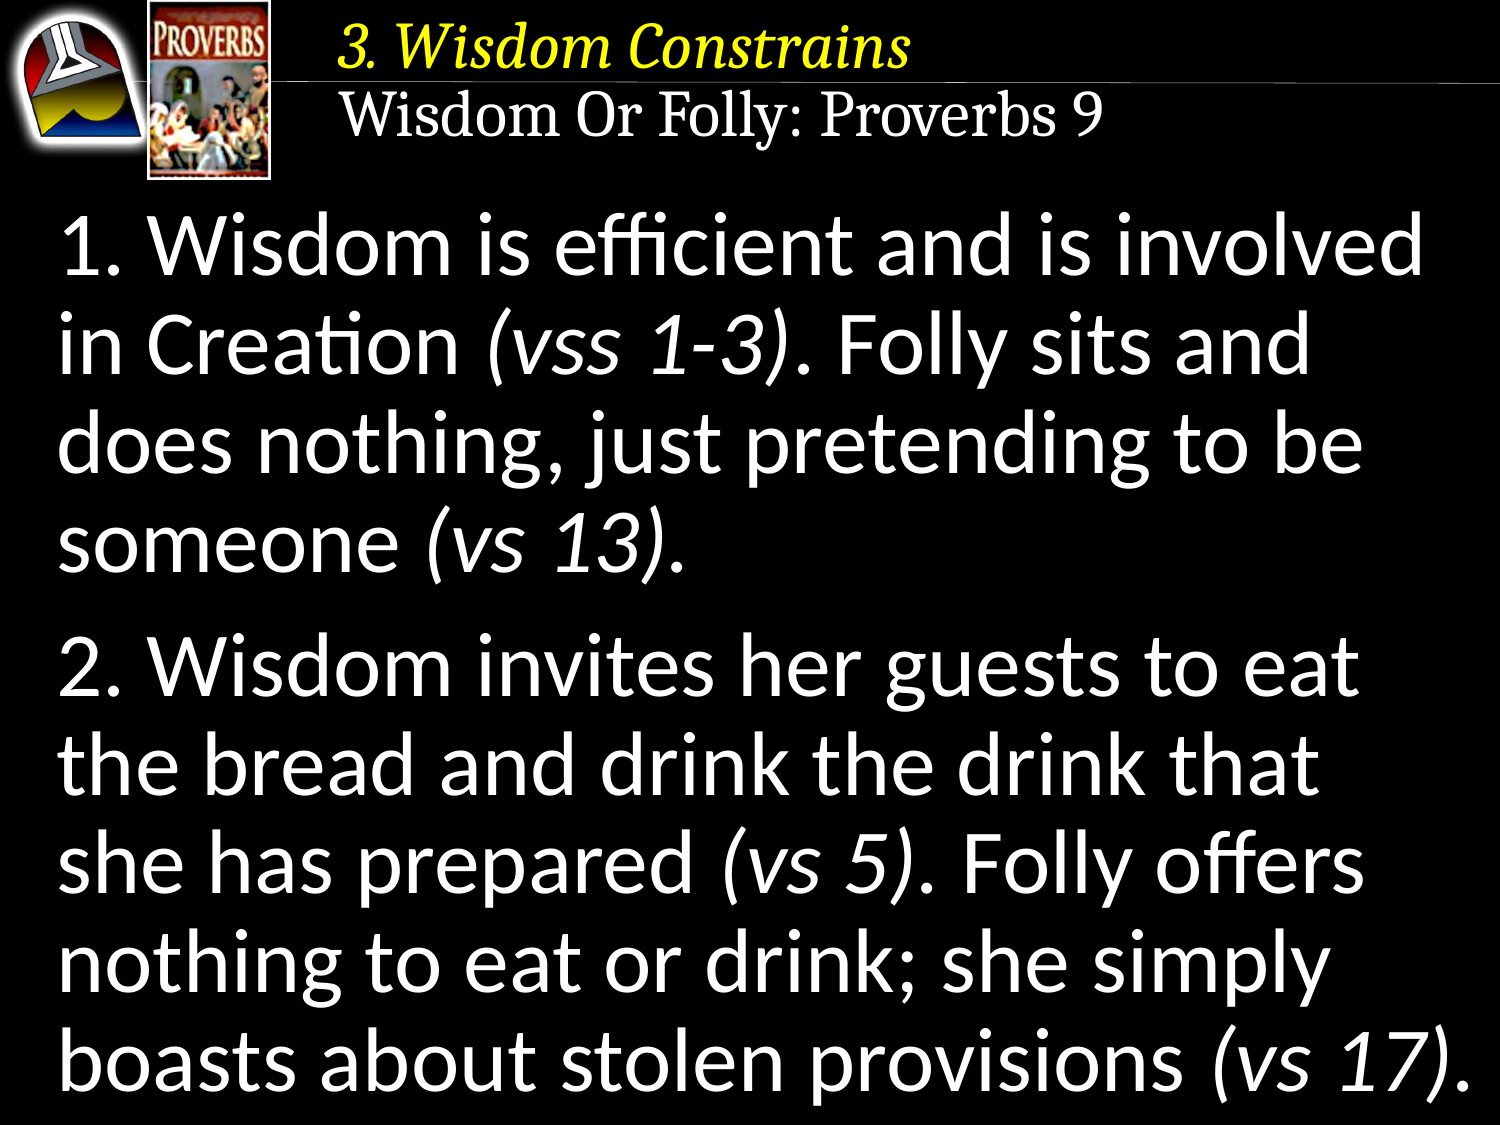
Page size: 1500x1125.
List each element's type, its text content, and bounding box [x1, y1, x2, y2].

picture [0, 0, 271, 180]
text_box 1. Wisdom is efficient and is involved in Creation (vss 1-3). Folly sits and does nothing, just pretending to be someone (vs 13). 2. Wisdom invites her guests to eat the bread and drink the drink that she has prepared (vs 5). Folly offers nothing to eat or drink; she simply boasts about stolen provisions (vs 17). [41, 196, 1500, 1125]
text_box 3. Wisdom Constrains Wisdom Or Folly: Proverbs 9 [323, 6, 1120, 158]
